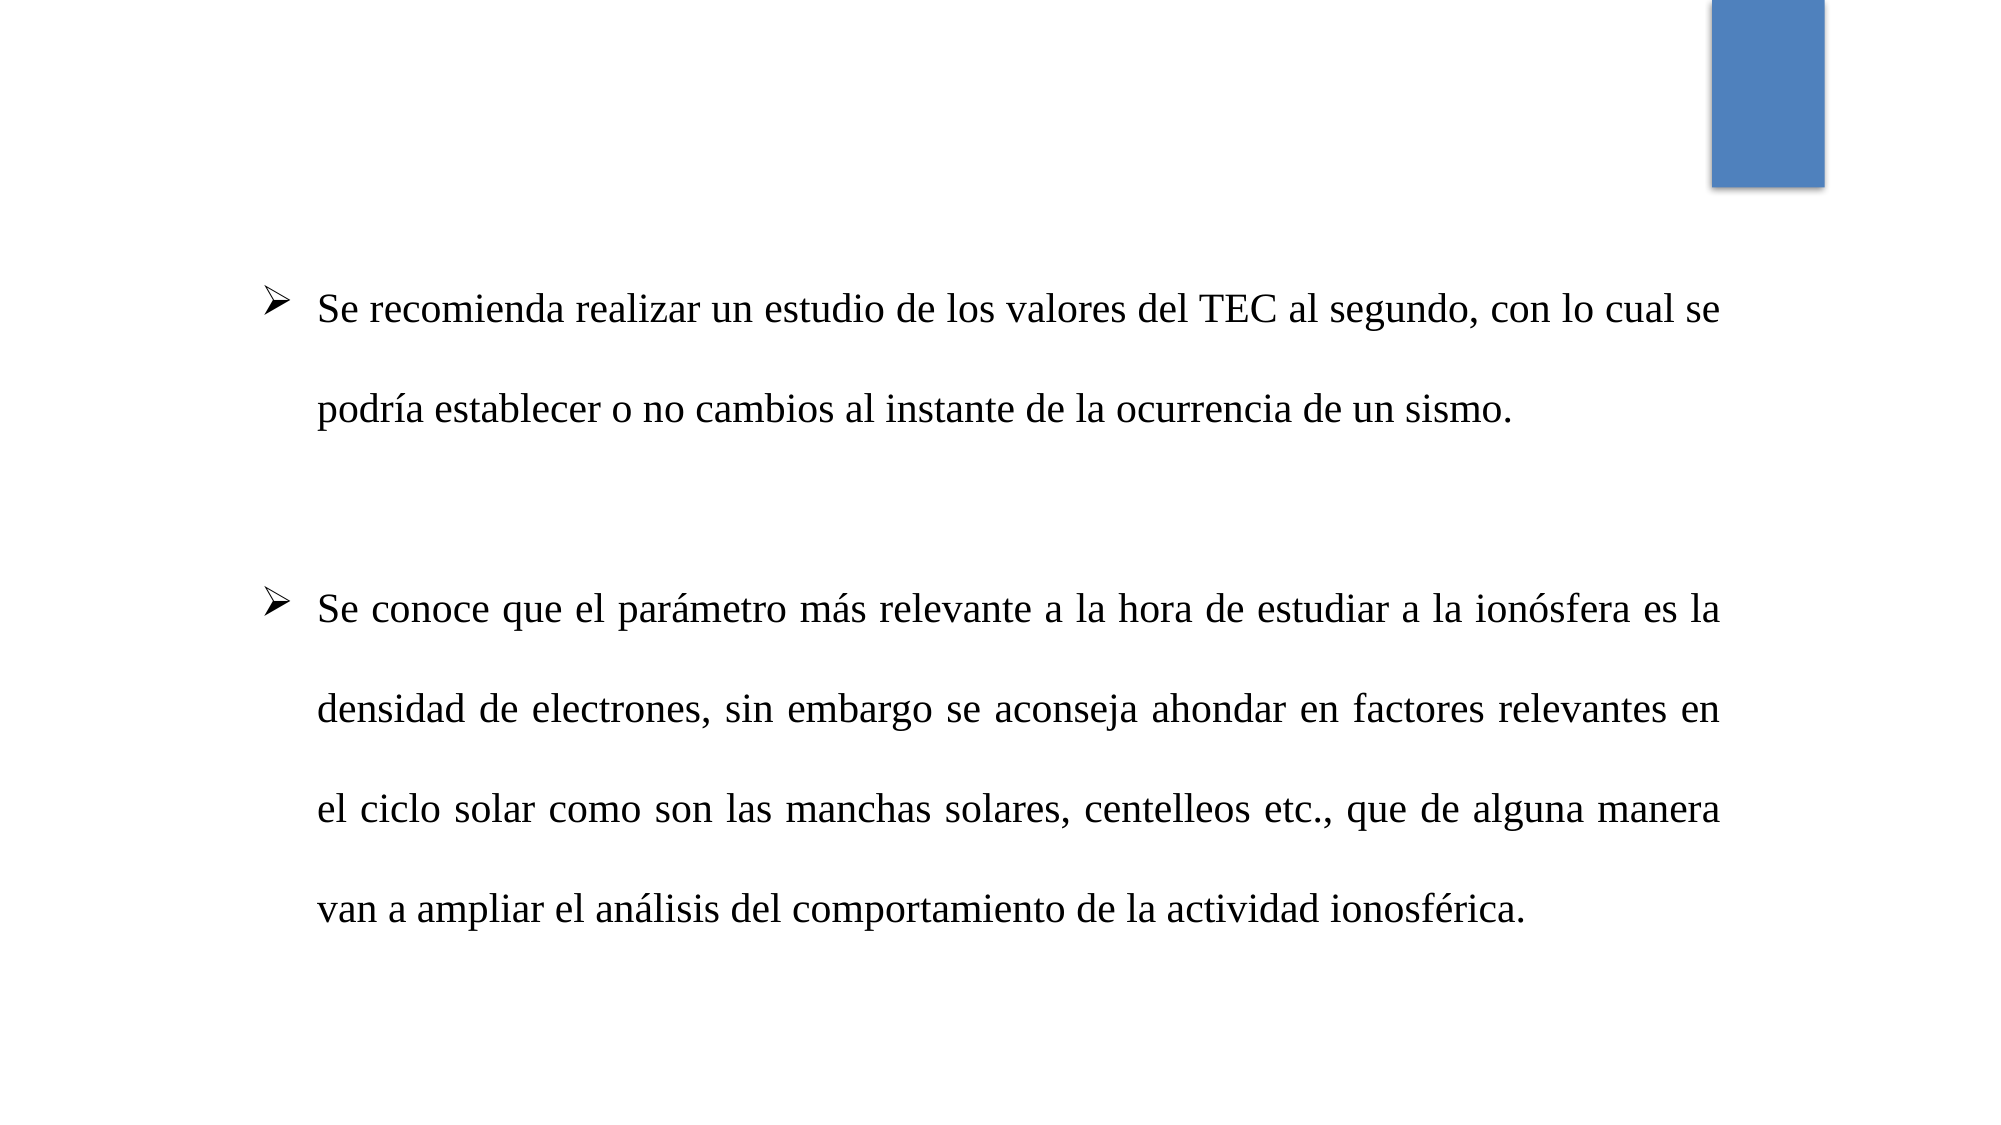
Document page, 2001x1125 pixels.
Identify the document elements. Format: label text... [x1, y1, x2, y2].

text_box Se recomienda realizar un estudio de los valores del TEC al segundo, con lo cual se podría establecer o no cambios al instante de la ocurrencia de un sismo. Se conoce que el parámetro más relevante a la hora de estudiar a la ionósfera es la densidad de electrones, sin embargo se aconseja ahondar en factores relevantes en el ciclo solar como son las manchas solares, centelleos etc., que de alguna manera van a ampliar el análisis del comportamiento de la actividad ionosférica. [246, 223, 1737, 939]
